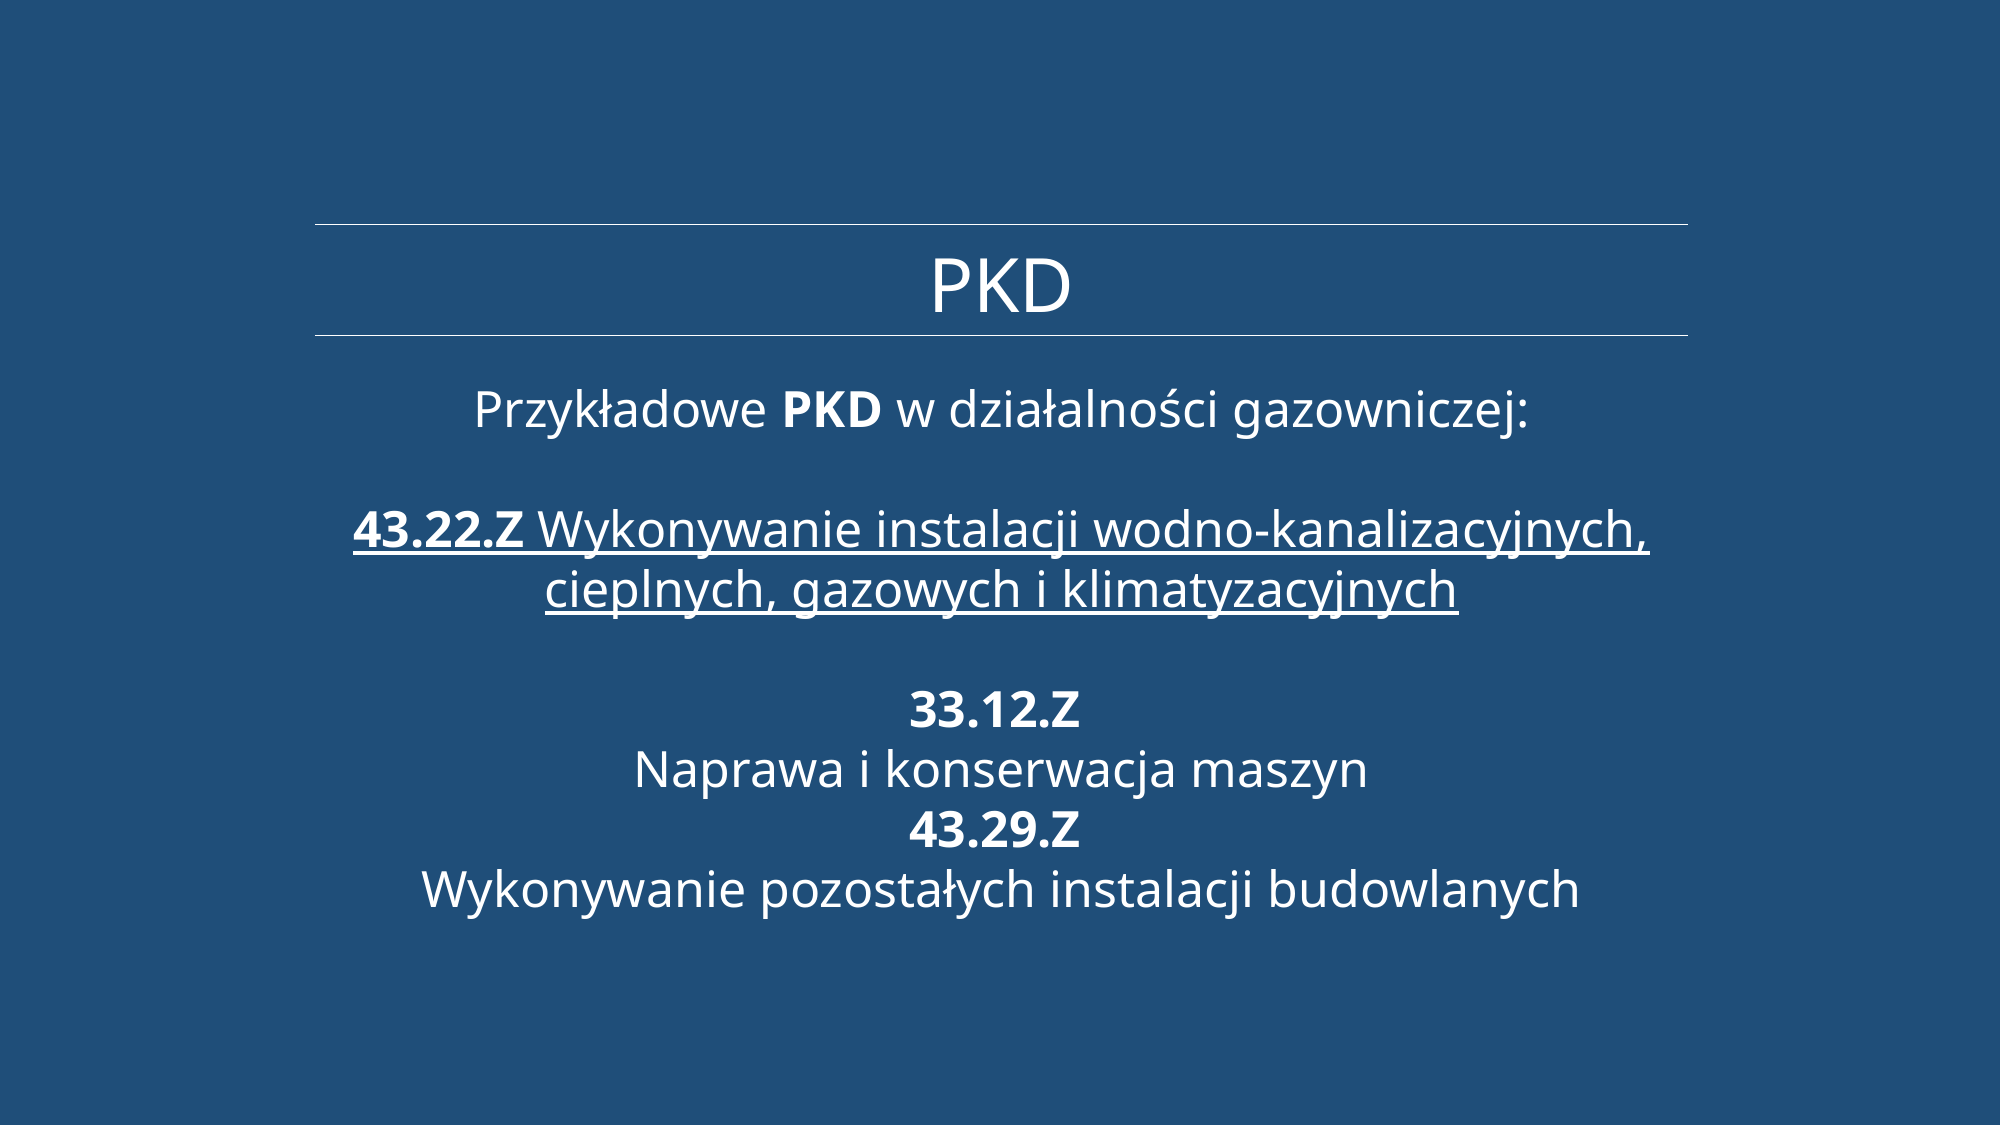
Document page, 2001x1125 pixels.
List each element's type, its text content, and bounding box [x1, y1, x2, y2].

text_box Przykładowe PKD w działalności gazowniczej: 43.22.Z Wykonywanie instalacji wodno-kanalizacyjnych, cieplnych, gazowych i klimatyzacyjnych 33.12.Z Naprawa i konserwacja maszyn 43.29.Z Wykonywanie pozostałych instalacji budowlanych [314, 369, 1689, 925]
text_box PKD [314, 229, 1689, 335]
